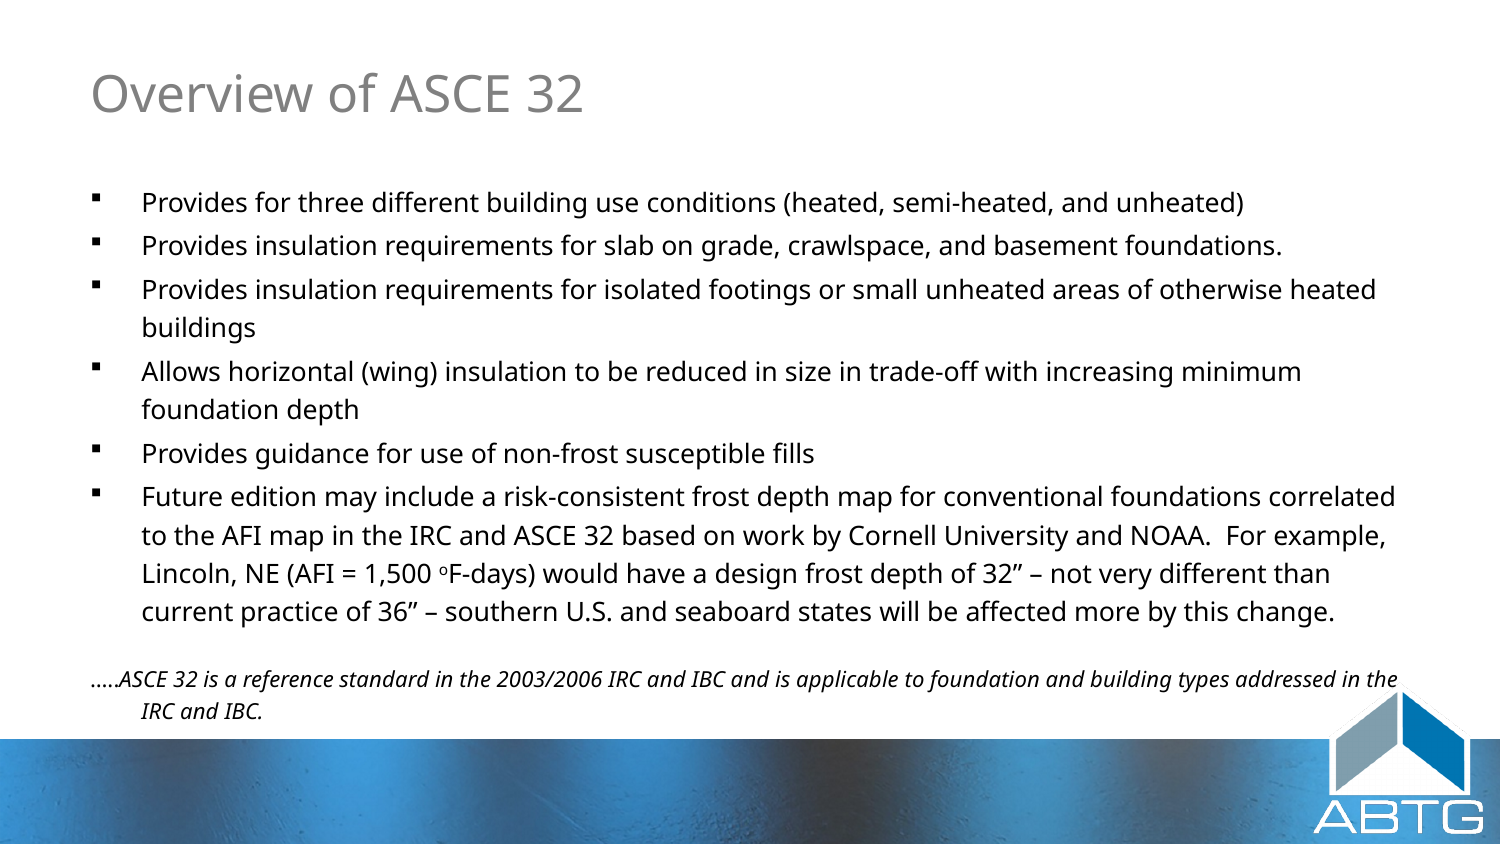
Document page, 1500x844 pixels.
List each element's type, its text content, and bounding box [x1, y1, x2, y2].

title Overview of ASCE 32 [75, 24, 1425, 160]
picture [0, 682, 1500, 844]
list Provides for three different building use conditions (heated, semi-heated, and unheated) Provides insulation requirements for slab on grade, crawlspace, and basement foundations. Provides insulation requirements for isolated footings or small unheated areas of otherwise heated buildings Allows horizontal (wing) insulation to be reduced in size in trade-off with increasing minimum foundation depth Provides guidance for use of non-frost susceptible fills Future edition may include a risk-consistent frost depth map for conventional foundations correlated to the AFI map in the IRC and ASCE 32 based on work by Cornell University and NOAA. For example, Lincoln, NE (AFI = 1,500 oF-days) would have a design frost depth of 32” – not very different than current practice of 36” – southern U.S. and seaboard states will be affected more by this change. …..ASCE 32 is a reference standard in the 2003/2006 IRC and IBC and is applicable to foundation and building types addressed in the IRC and IBC. [75, 171, 1425, 747]
